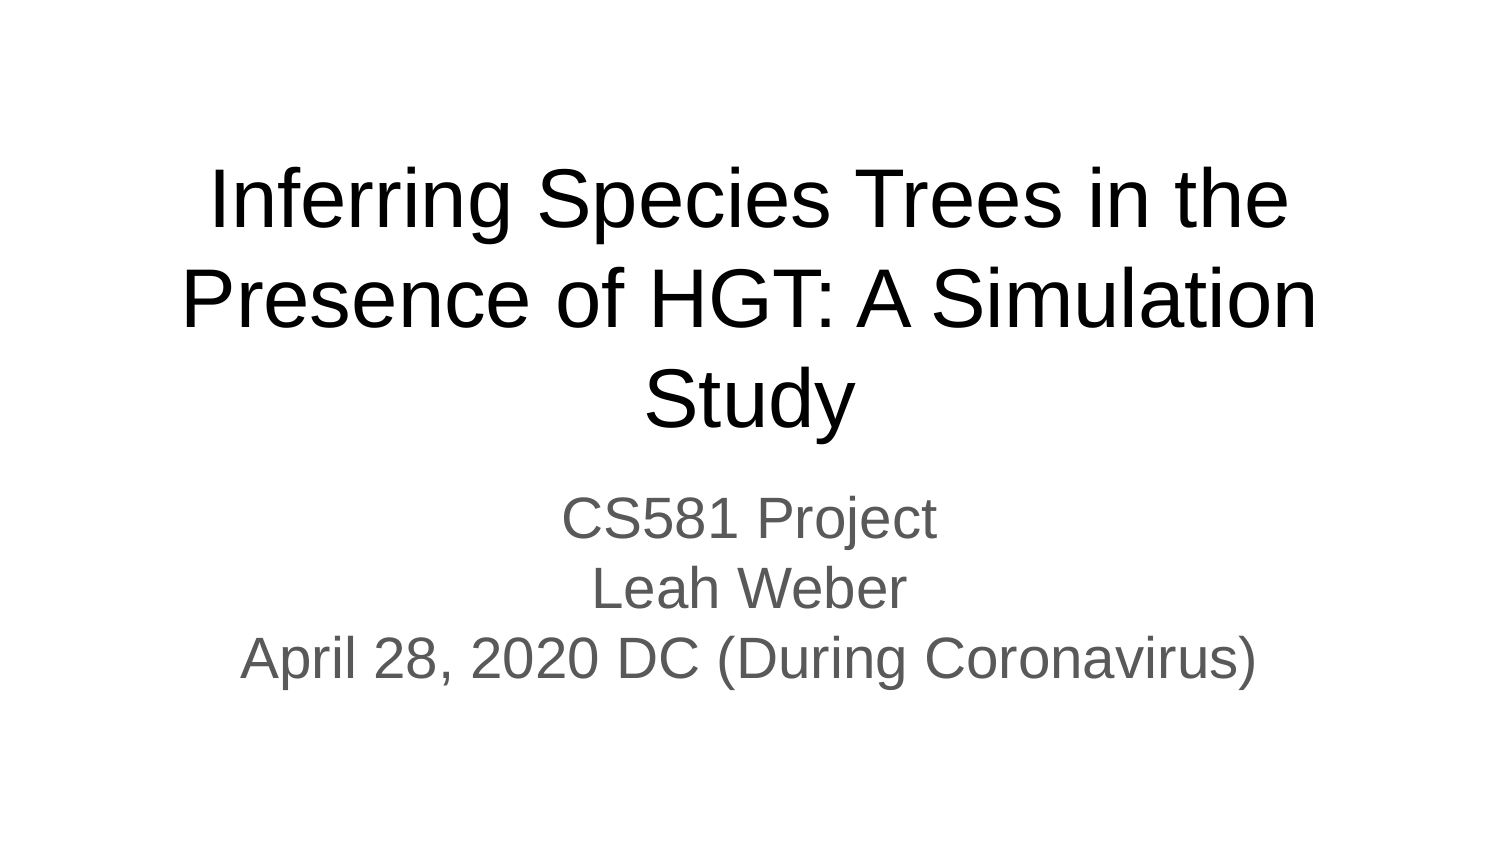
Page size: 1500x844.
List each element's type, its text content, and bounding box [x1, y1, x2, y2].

subtitle CS581 Project Leah Weber April 28, 2020 DC (During Coronavirus) [51, 464, 1449, 595]
title Inferring Species Trees in the Presence of HGT: A Simulation Study [51, 122, 1449, 459]
